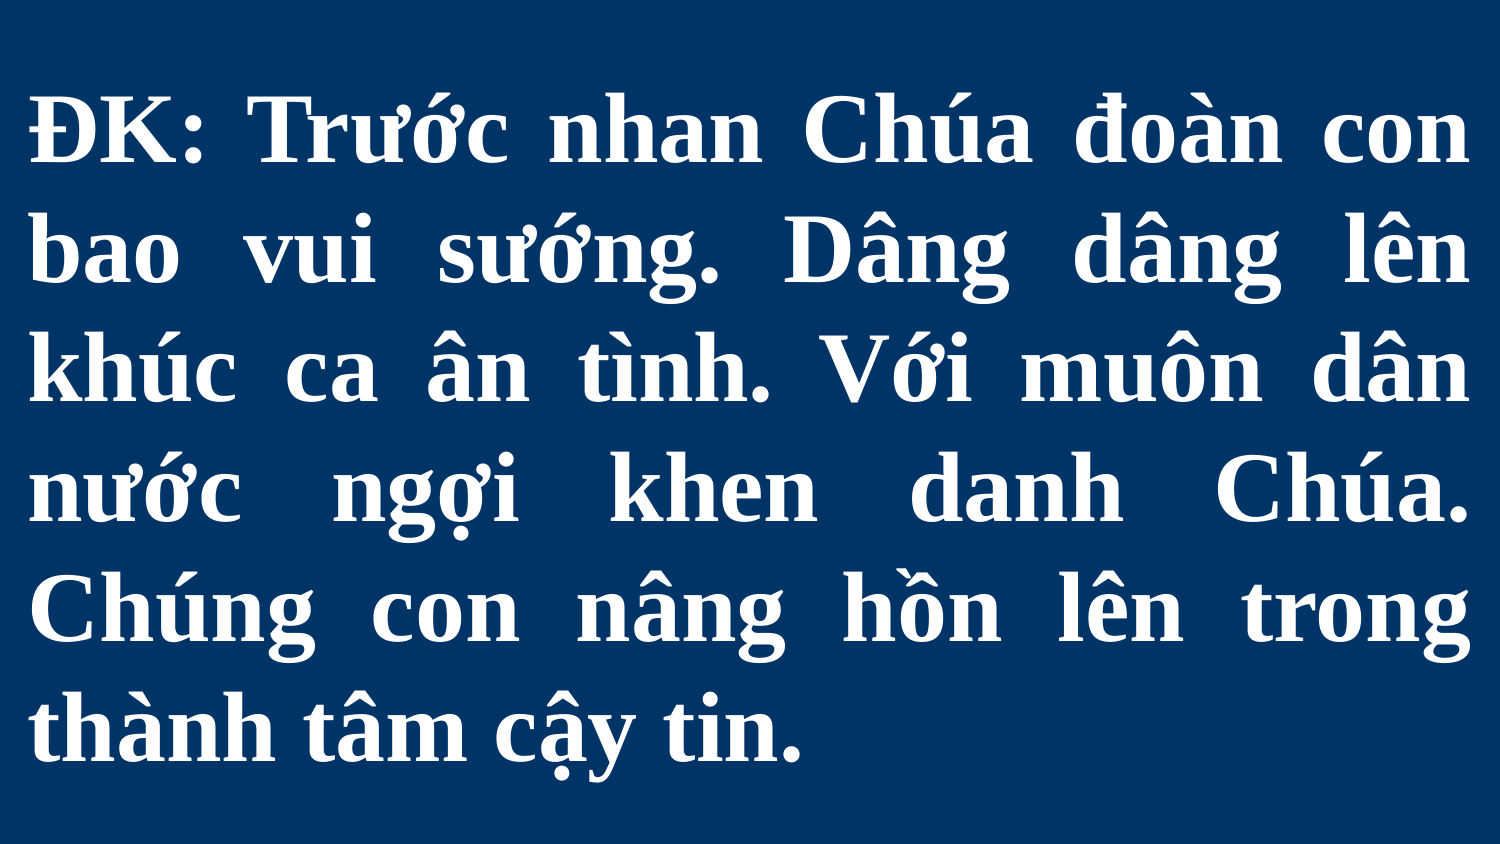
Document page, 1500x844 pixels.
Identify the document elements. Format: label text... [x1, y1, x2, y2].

title ĐK: Trước nhan Chúa đoàn con bao vui sướng. Dâng dâng lên khúc ca ân tình. Với muôn dân nước ngợi khen danh Chúa. Chúng con nâng hồn lên trong thành tâm cậy tin. [12, 9, 1488, 835]
